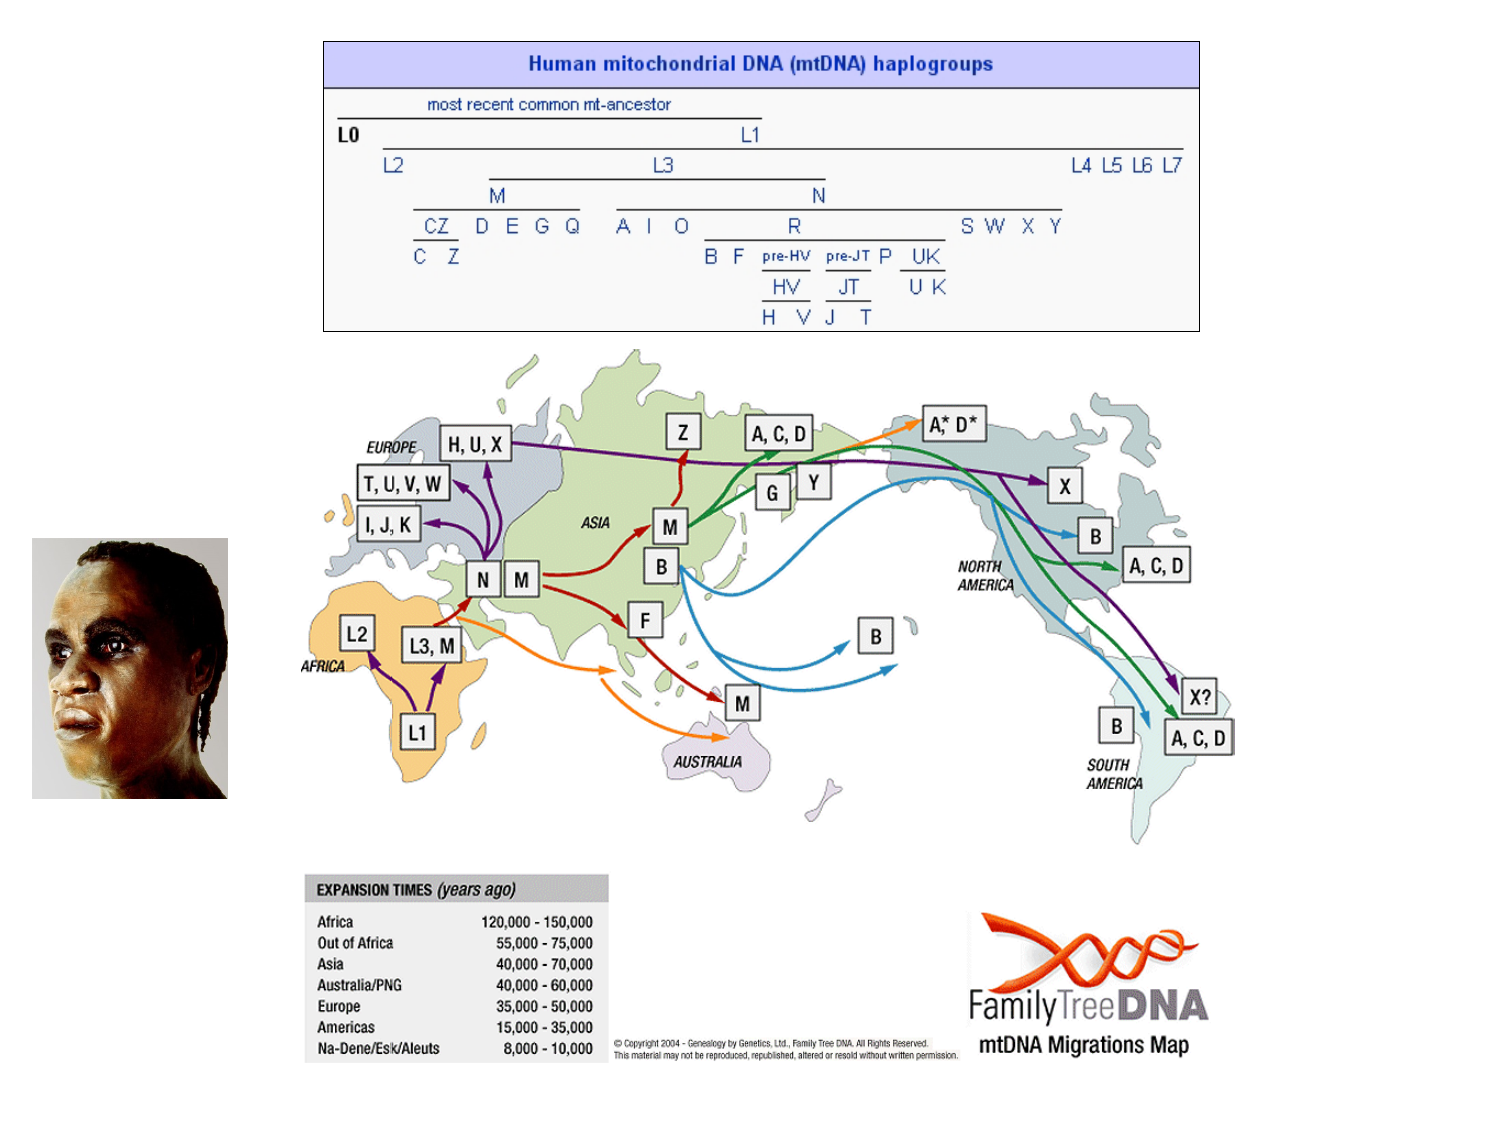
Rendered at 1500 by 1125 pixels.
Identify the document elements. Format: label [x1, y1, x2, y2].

picture [300, 349, 1235, 1075]
picture [32, 538, 228, 799]
text_box [324, 42, 1199, 331]
